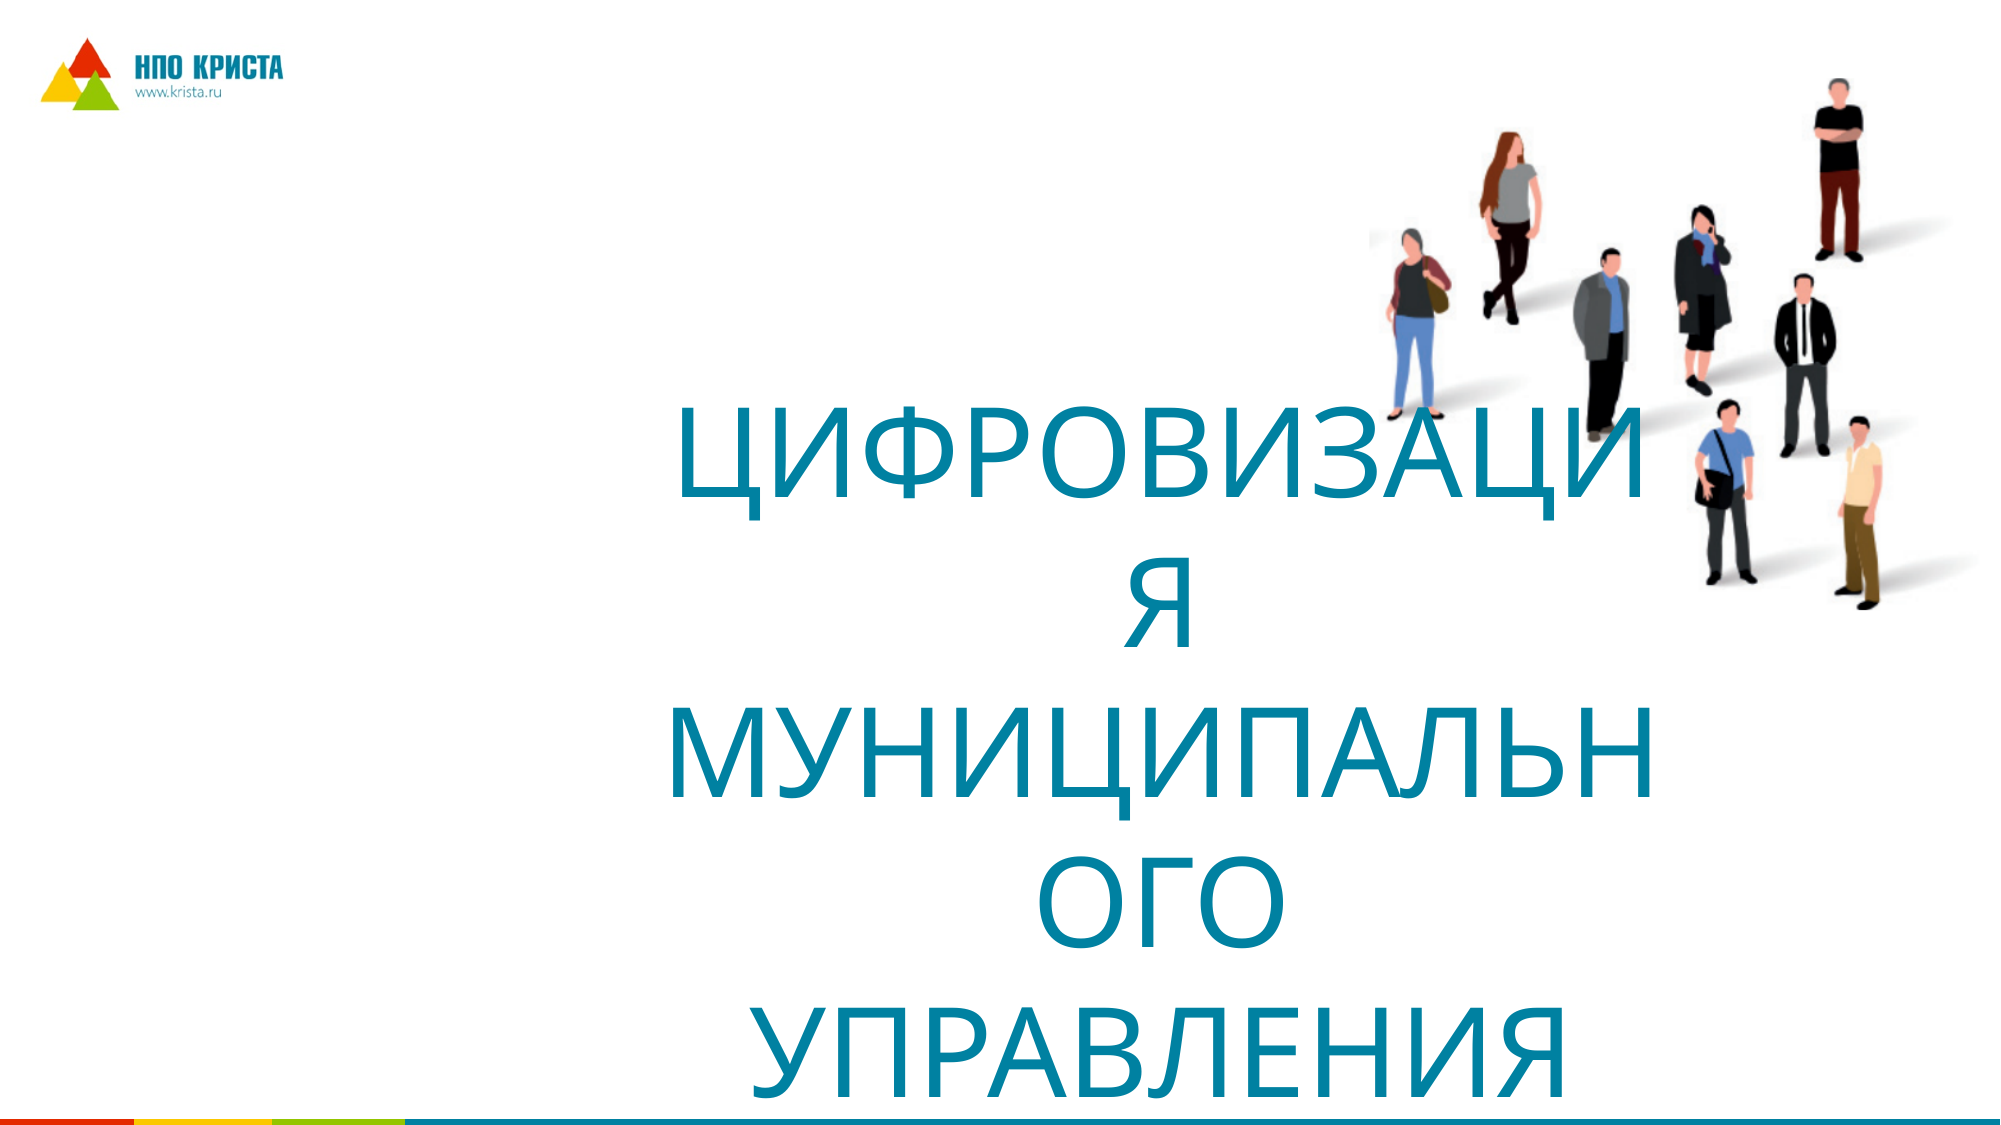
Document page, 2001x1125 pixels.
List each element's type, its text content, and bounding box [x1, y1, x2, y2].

picture [19, 18, 316, 129]
picture [1368, 18, 1980, 622]
text_box ЦИФРОВИЗАЦИЯ МУНИЦИПАЛЬНОГО УПРАВЛЕНИЯ [633, 692, 1690, 803]
